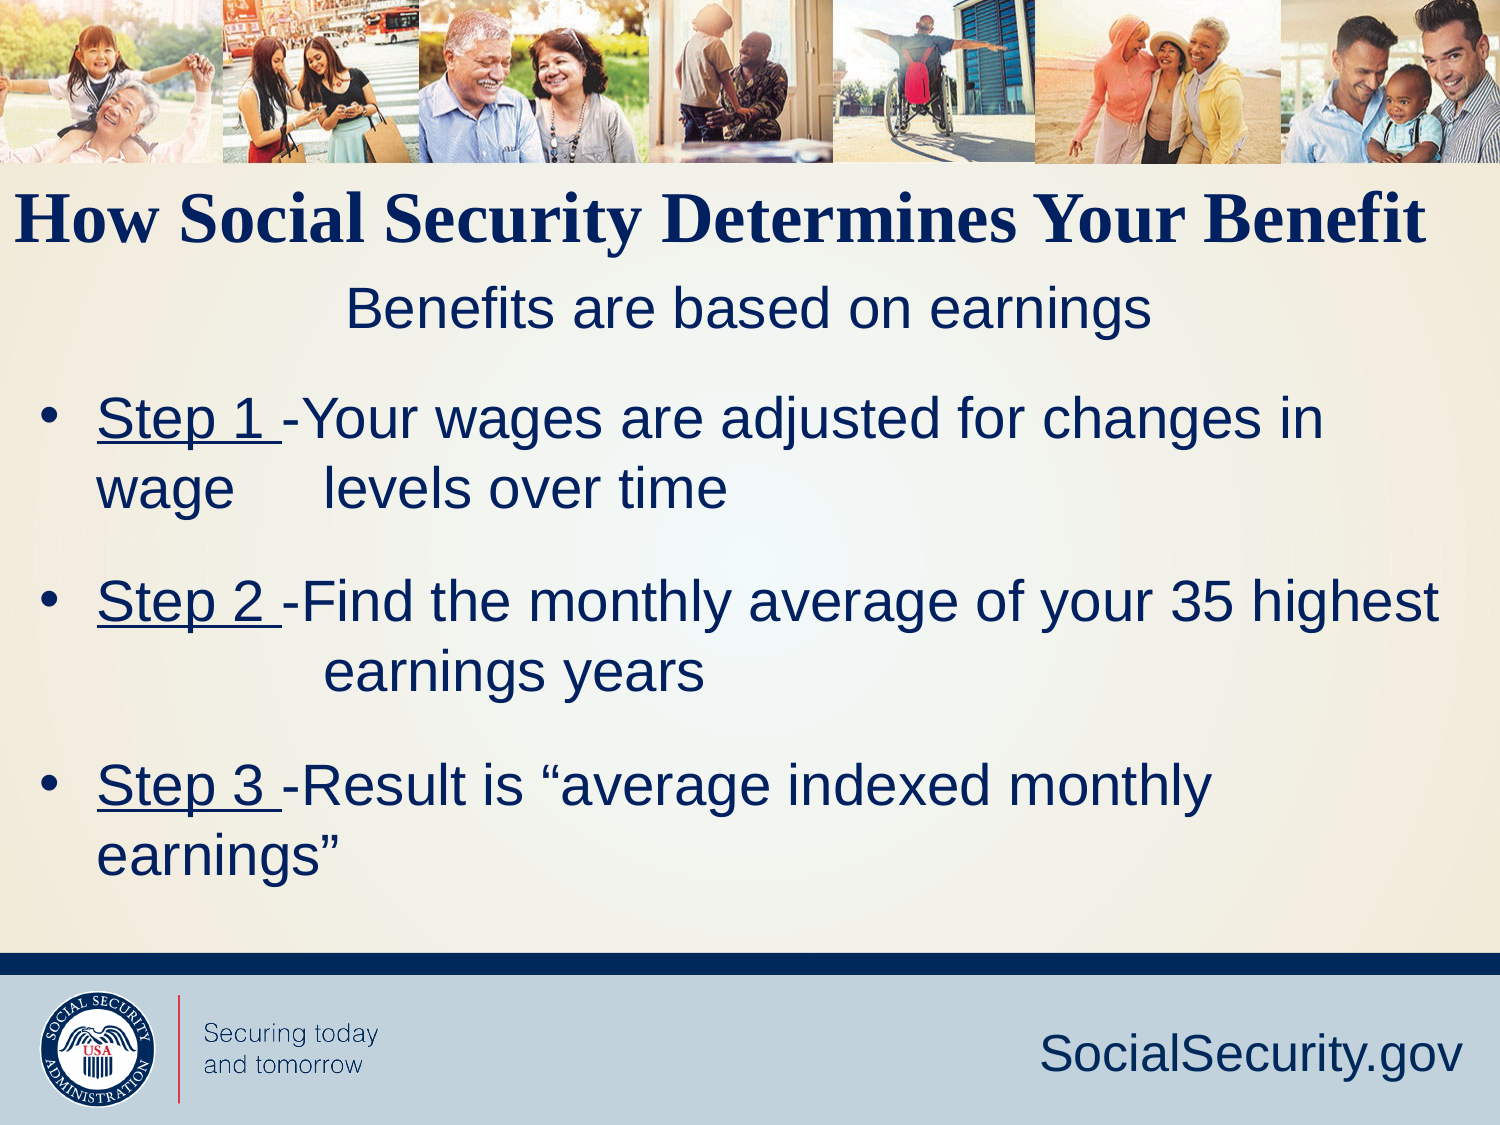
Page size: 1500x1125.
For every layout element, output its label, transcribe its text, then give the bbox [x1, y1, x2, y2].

text_box How Social Security Determines Your Benefit [0, 162, 1500, 265]
picture [0, 0, 1500, 162]
text_box Benefits are based on earnings Step 1 -Your wages are adjusted for changes in wage levels over time Step 2 -Find the monthly average of your 35 highest earnings years Step 3 -Result is “average indexed monthly earnings” [24, 262, 1475, 895]
picture [34, 989, 386, 1111]
